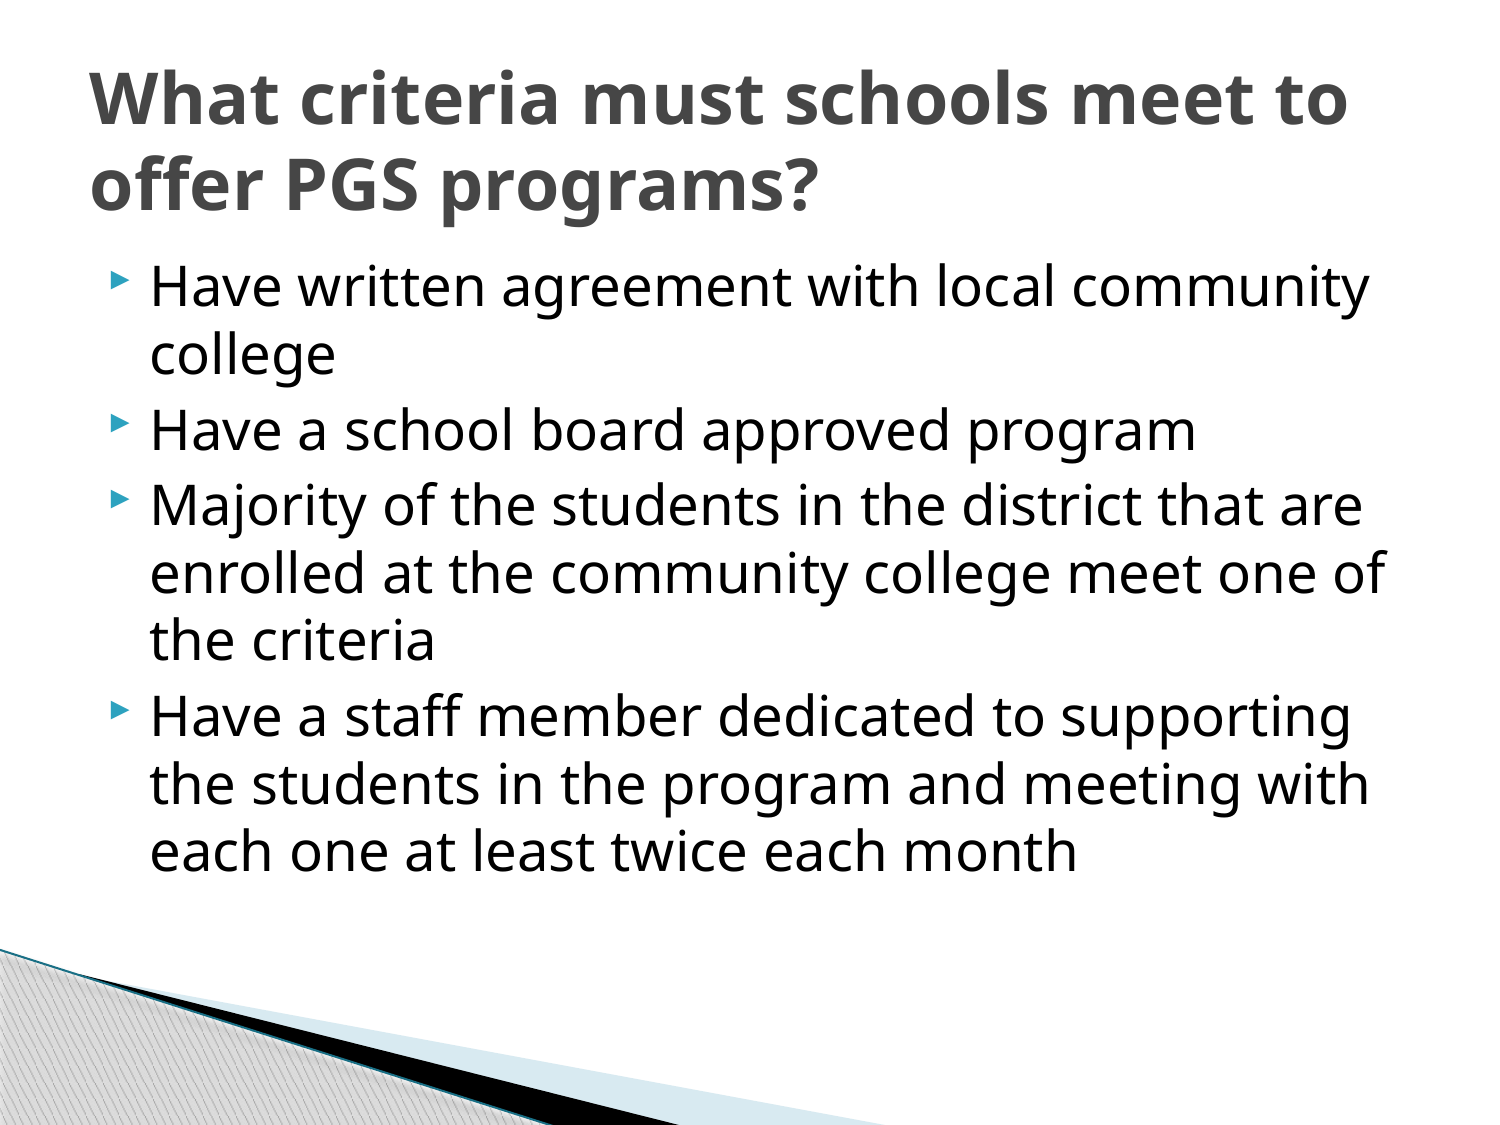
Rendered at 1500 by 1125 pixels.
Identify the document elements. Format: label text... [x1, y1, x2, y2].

title What criteria must schools meet to offer PGS programs? [75, 45, 1425, 233]
list Have written agreement with local community college Have a school board approved program Majority of the students in the district that are enrolled at the community college meet one of the criteria Have a staff member dedicated to supporting the students in the program and meeting with each one at least twice each month [75, 243, 1425, 986]
